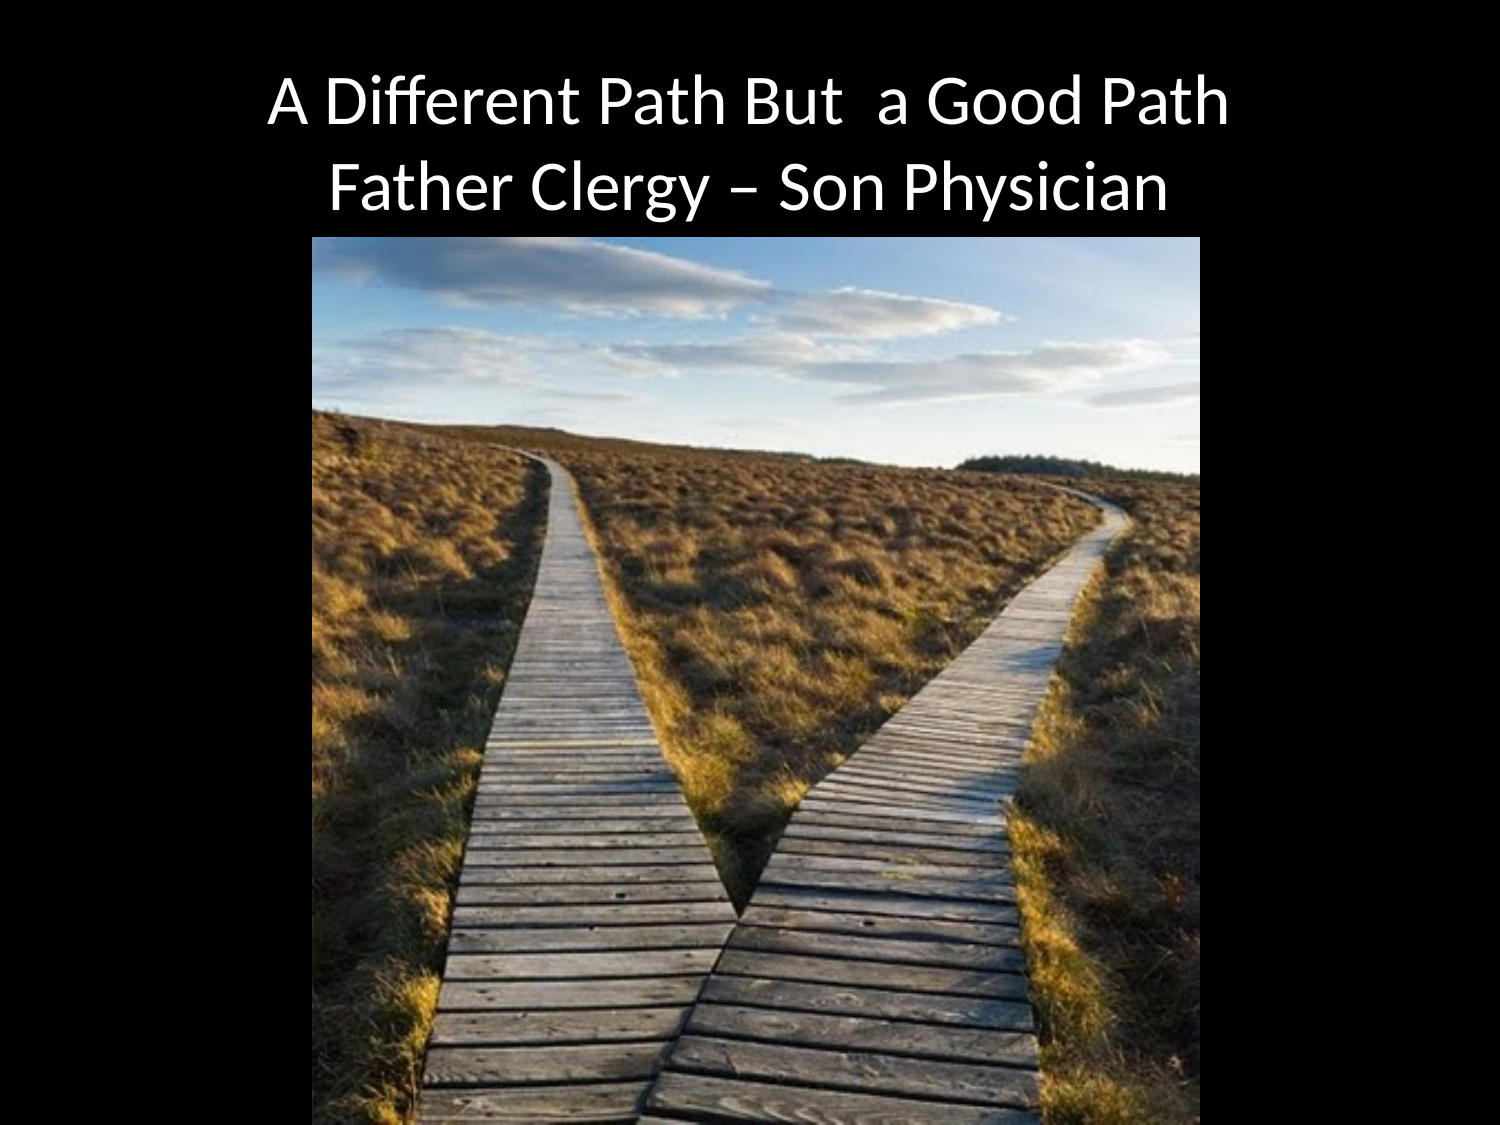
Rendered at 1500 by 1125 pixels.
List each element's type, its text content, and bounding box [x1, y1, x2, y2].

title A Different Path But a Good Path Father Clergy – Son Physician [75, 45, 1425, 233]
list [312, 237, 1201, 1125]
